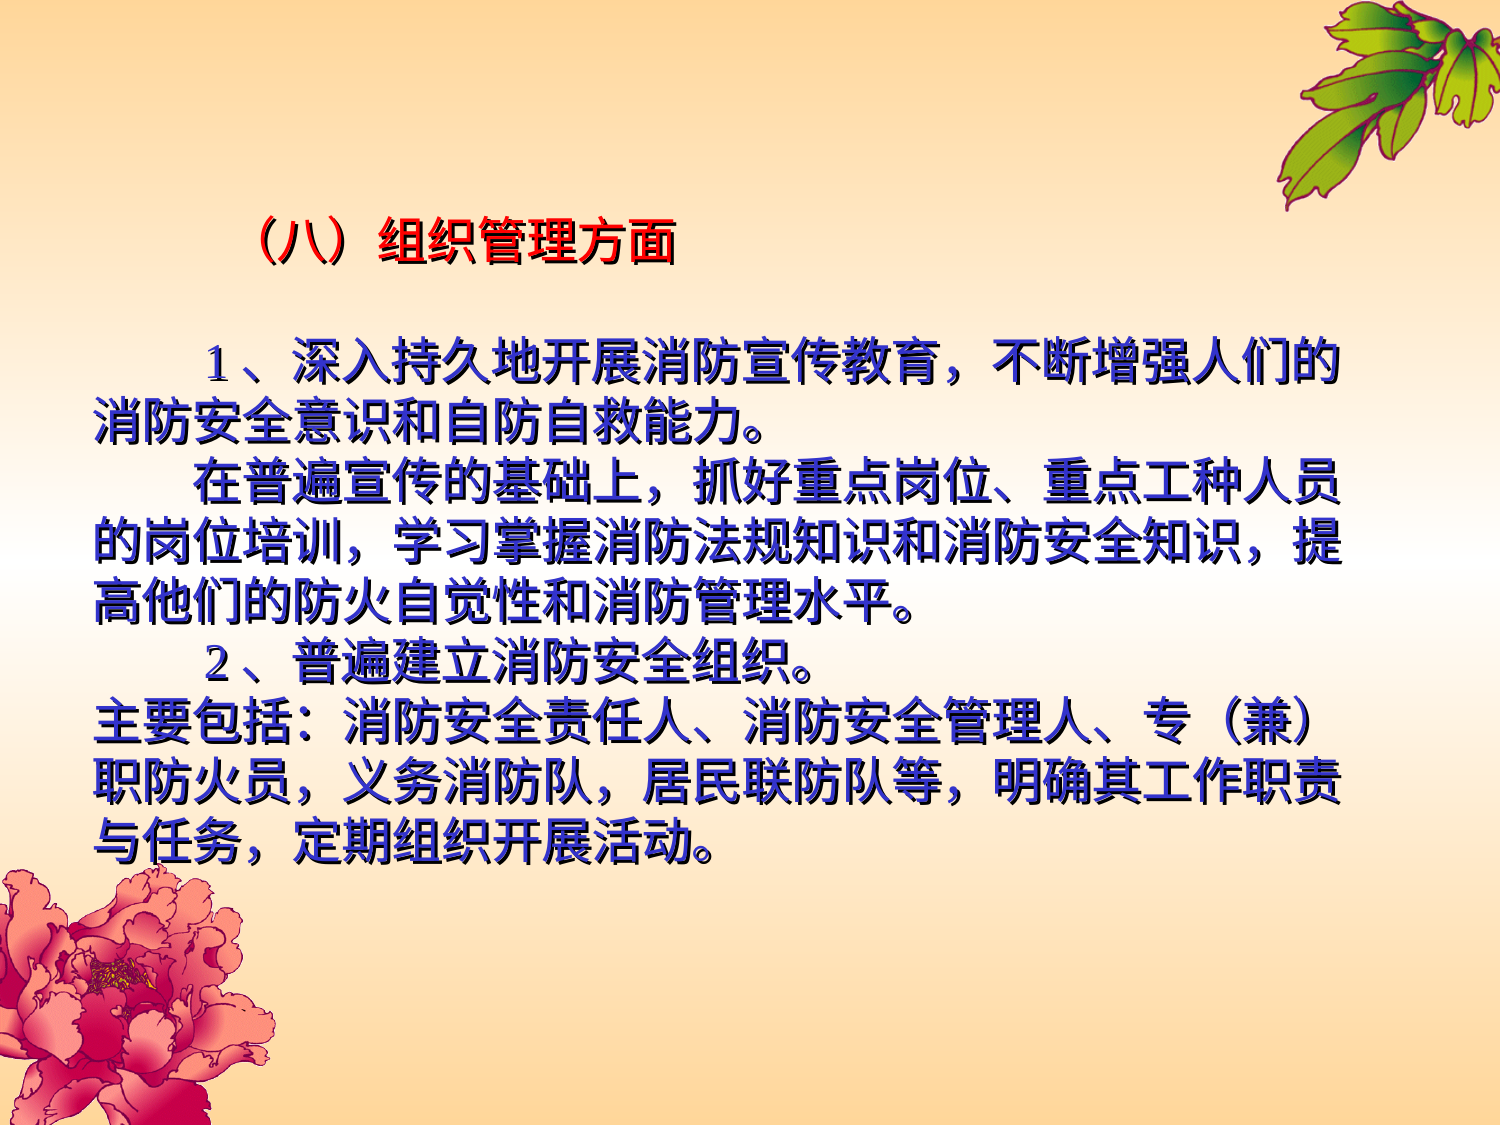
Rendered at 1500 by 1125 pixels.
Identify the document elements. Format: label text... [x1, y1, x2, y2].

title （八）组织管理方面 1、深入持久地开展消防宣传教育，不断增强人们的消防安全意识和自防自救能力。 在普遍宣传的基础上，抓好重点岗位、重点工种人员的岗位培训，学习掌握消防法规知识和消防安全知识，提高他们的防火自觉性和消防管理水平。 2、普遍建立消防安全组织。 主要包括：消防安全责任人、消防安全管理人、专（兼）职防火员，义务消防队，居民联防队等，明确其工作职责与任务，定期组织开展活动。 [76, 255, 1388, 823]
picture [0, 860, 278, 1125]
picture [1275, 0, 1500, 214]
